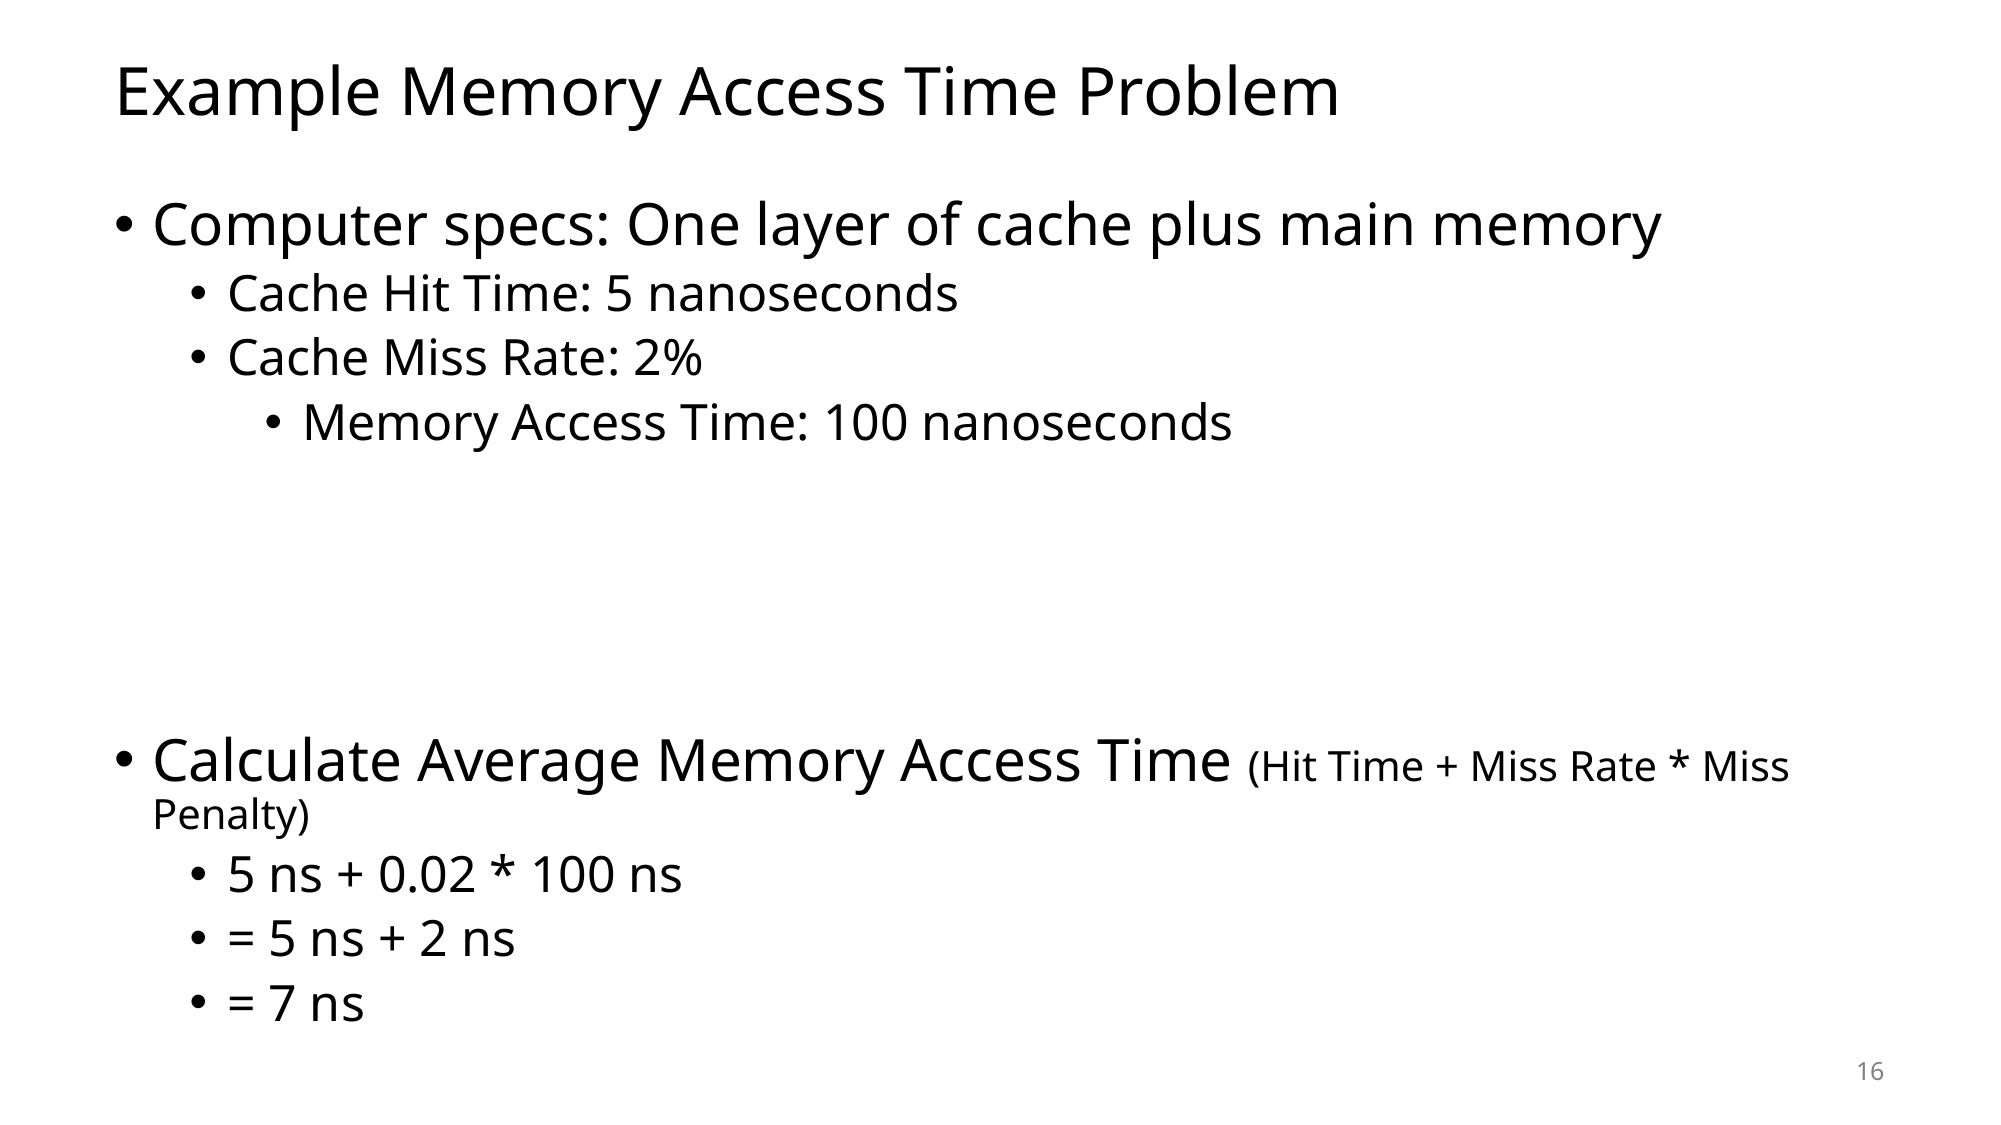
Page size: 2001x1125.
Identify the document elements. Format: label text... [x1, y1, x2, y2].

list Computer specs: One layer of cache plus main memory Cache Hit Time: 5 nanoseconds Cache Miss Rate: 2% Memory Access Time: 100 nanoseconds Calculate Average Memory Access Time (Hit Time + Miss Rate * Miss Penalty) 5 ns + 0.02 * 100 ns = 5 ns + 2 ns = 7 ns [99, 187, 1900, 1013]
slide_number 16 [1749, 1042, 1900, 1103]
title Example Memory Access Time Problem [99, 37, 1900, 150]
